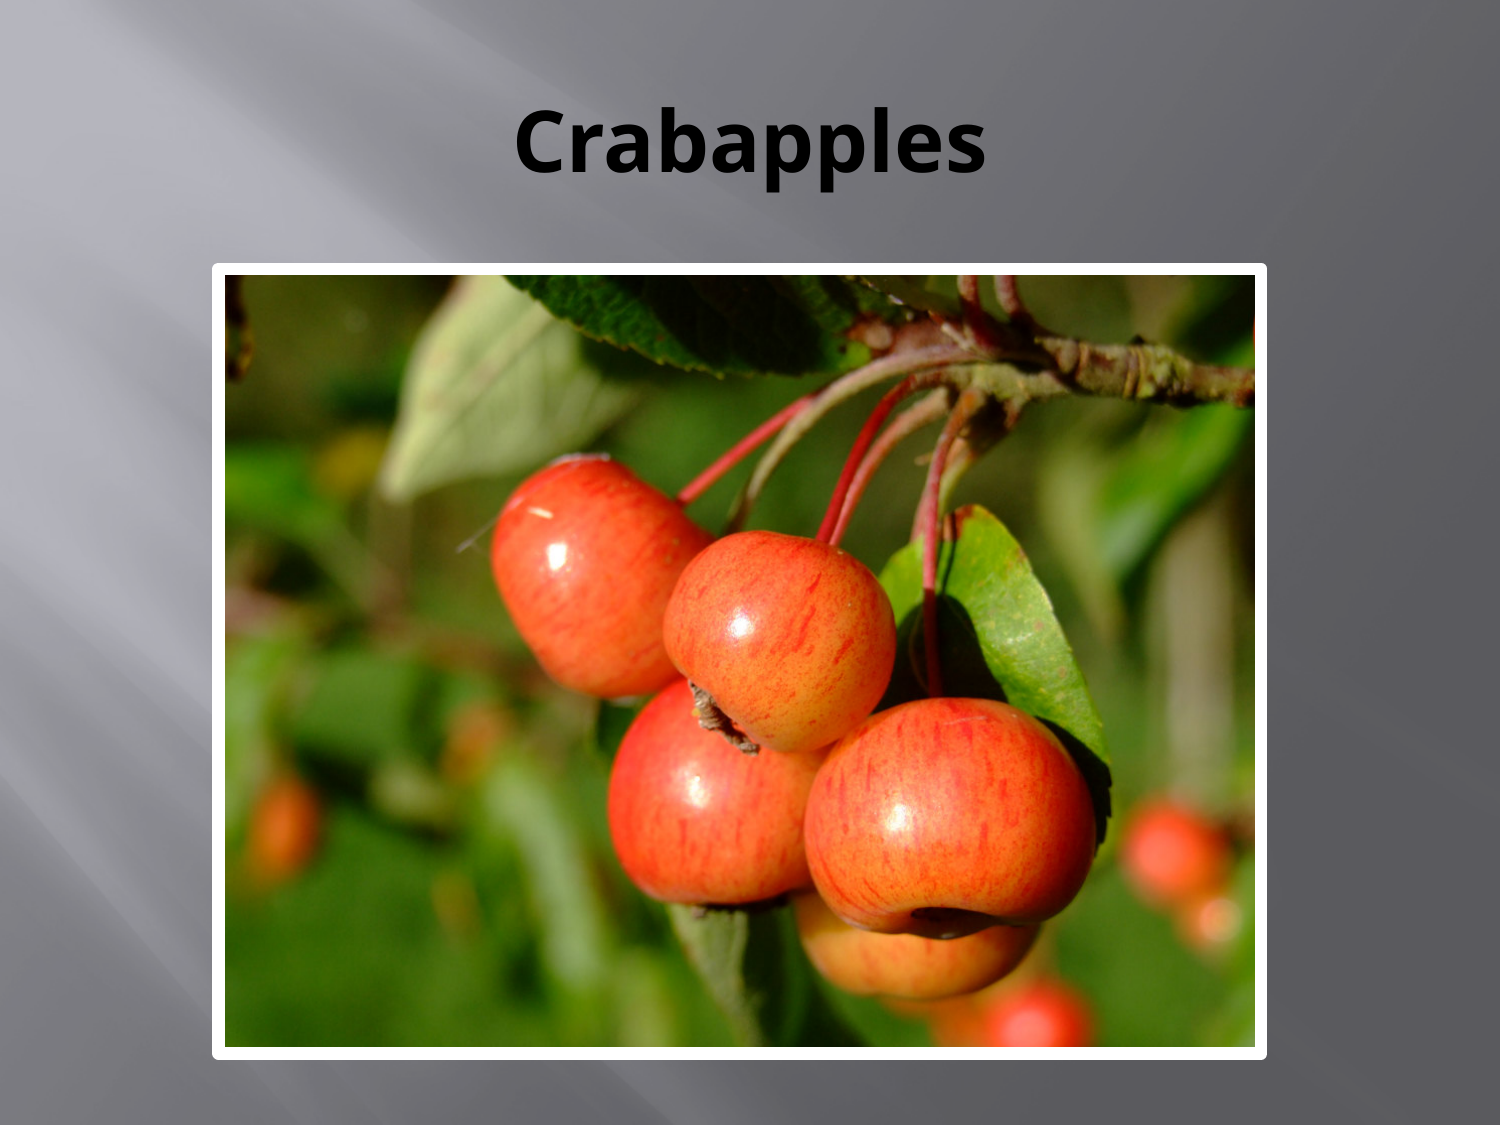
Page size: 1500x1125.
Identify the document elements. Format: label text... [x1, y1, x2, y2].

title Crabapples [75, 45, 1425, 233]
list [224, 274, 1256, 1048]
